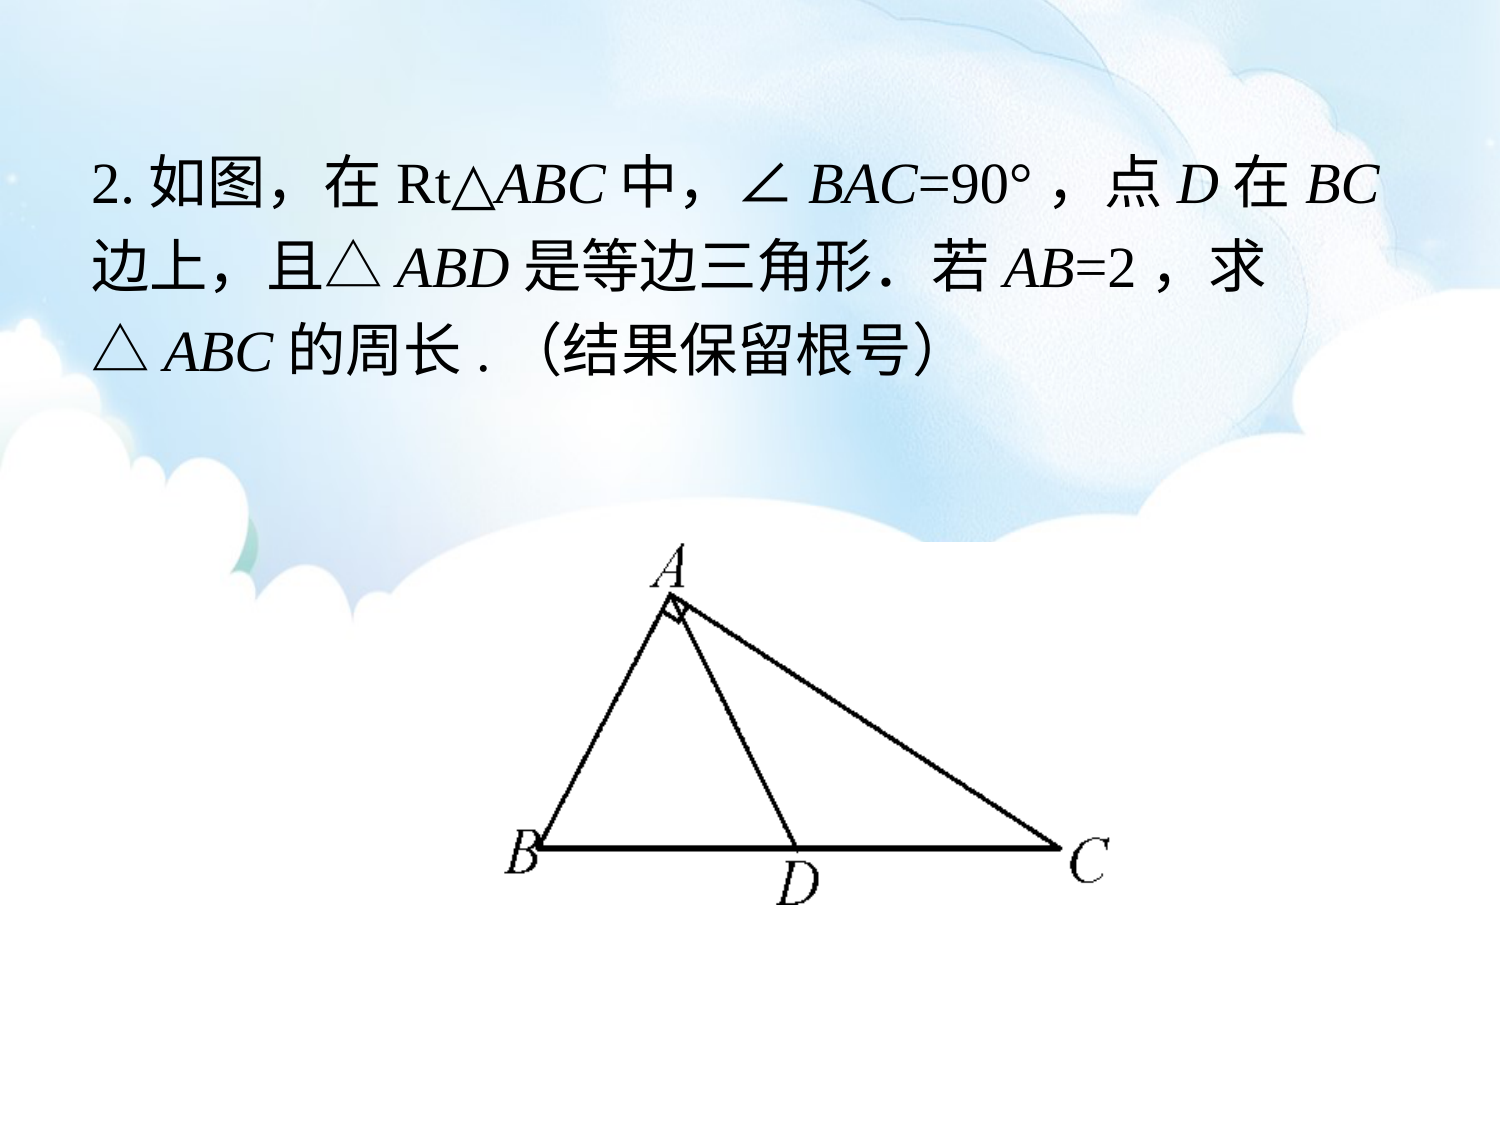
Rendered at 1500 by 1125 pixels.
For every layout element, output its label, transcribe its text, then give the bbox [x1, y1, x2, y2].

picture [0, 0, 1500, 1125]
text_box 2.如图，在Rt△ABC中，∠BAC=90°，点D在BC边上，且△ABD是等边三角形．若AB=2，求△ABC的周长.（结果保留根号） [76, 123, 1451, 391]
